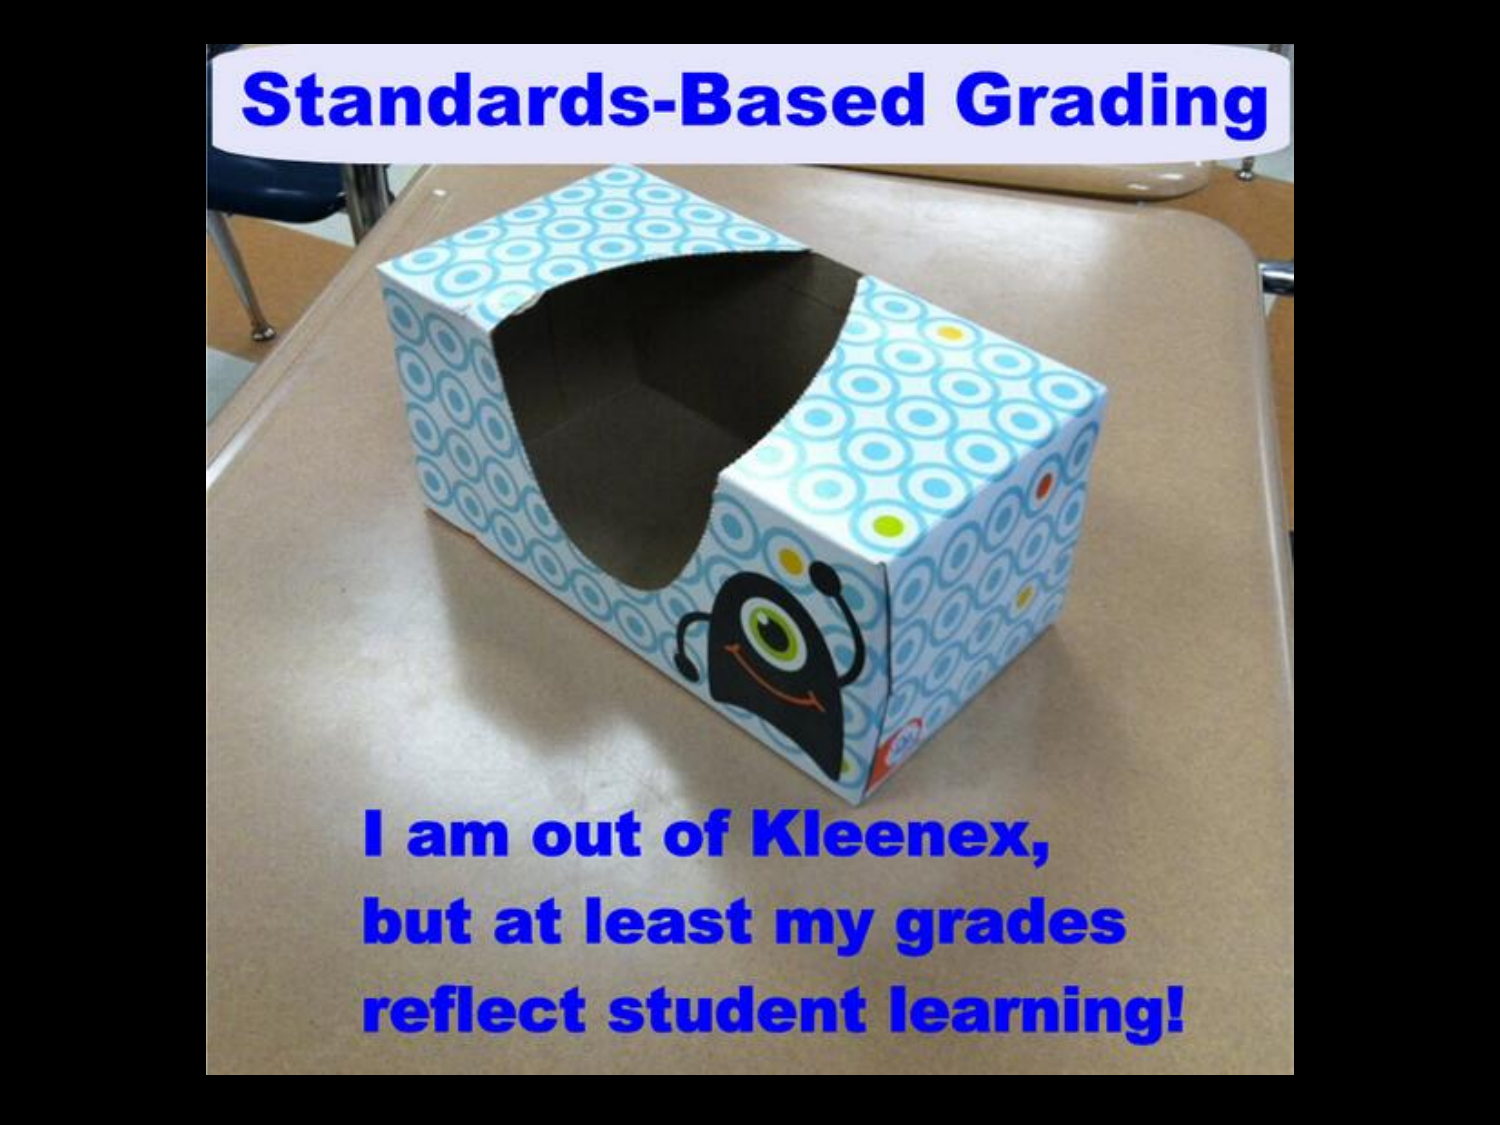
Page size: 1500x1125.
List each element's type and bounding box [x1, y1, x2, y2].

list [206, 44, 1293, 1075]
